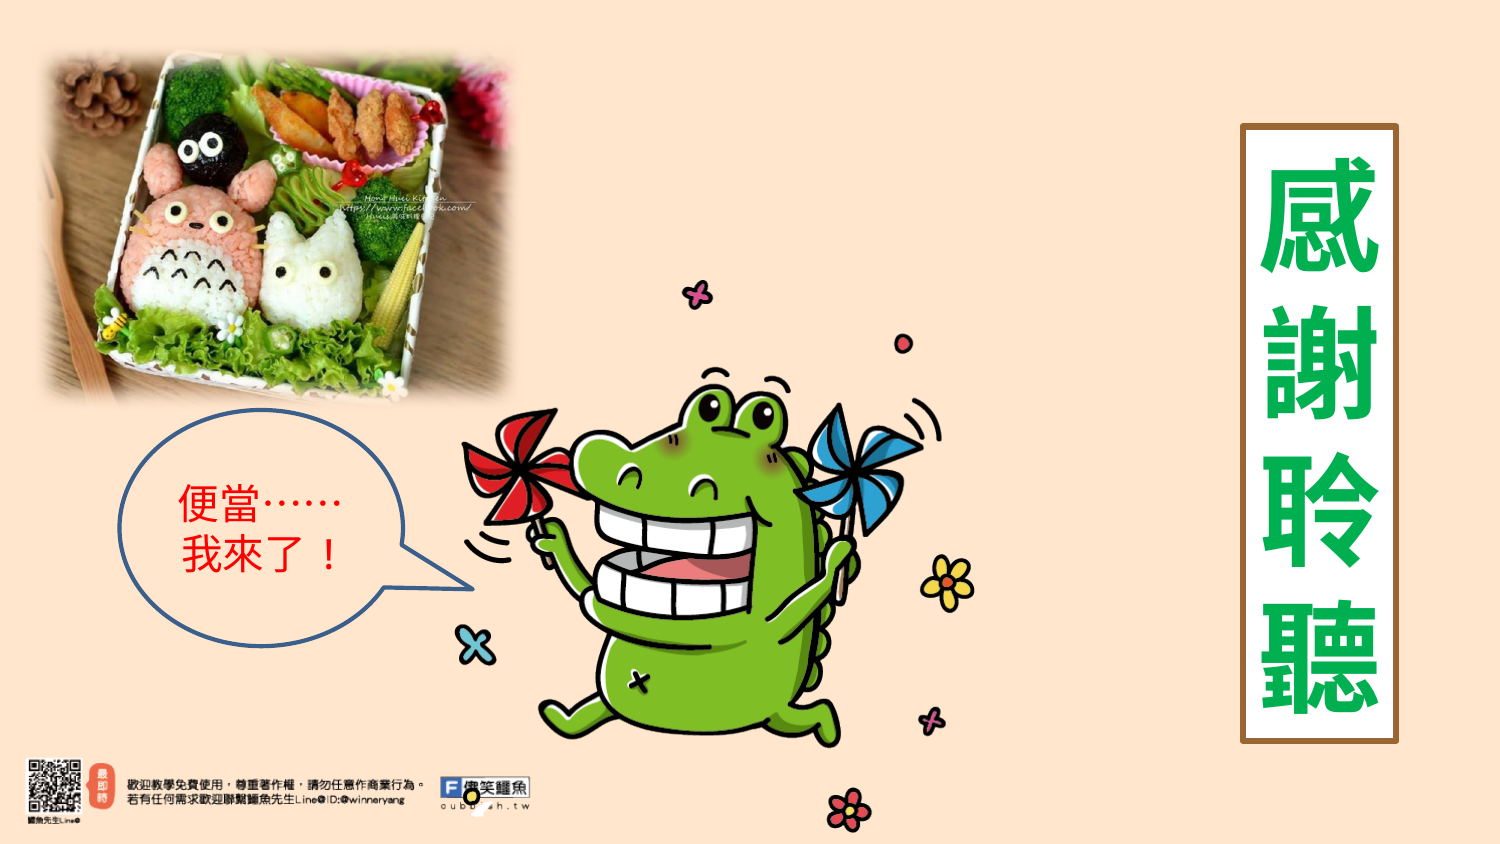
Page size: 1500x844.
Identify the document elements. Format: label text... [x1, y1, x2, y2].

text_box 便當…… 我來了! [117, 419, 449, 649]
title 感 謝 聆 聽 [1242, 126, 1397, 741]
picture [0, 20, 975, 844]
